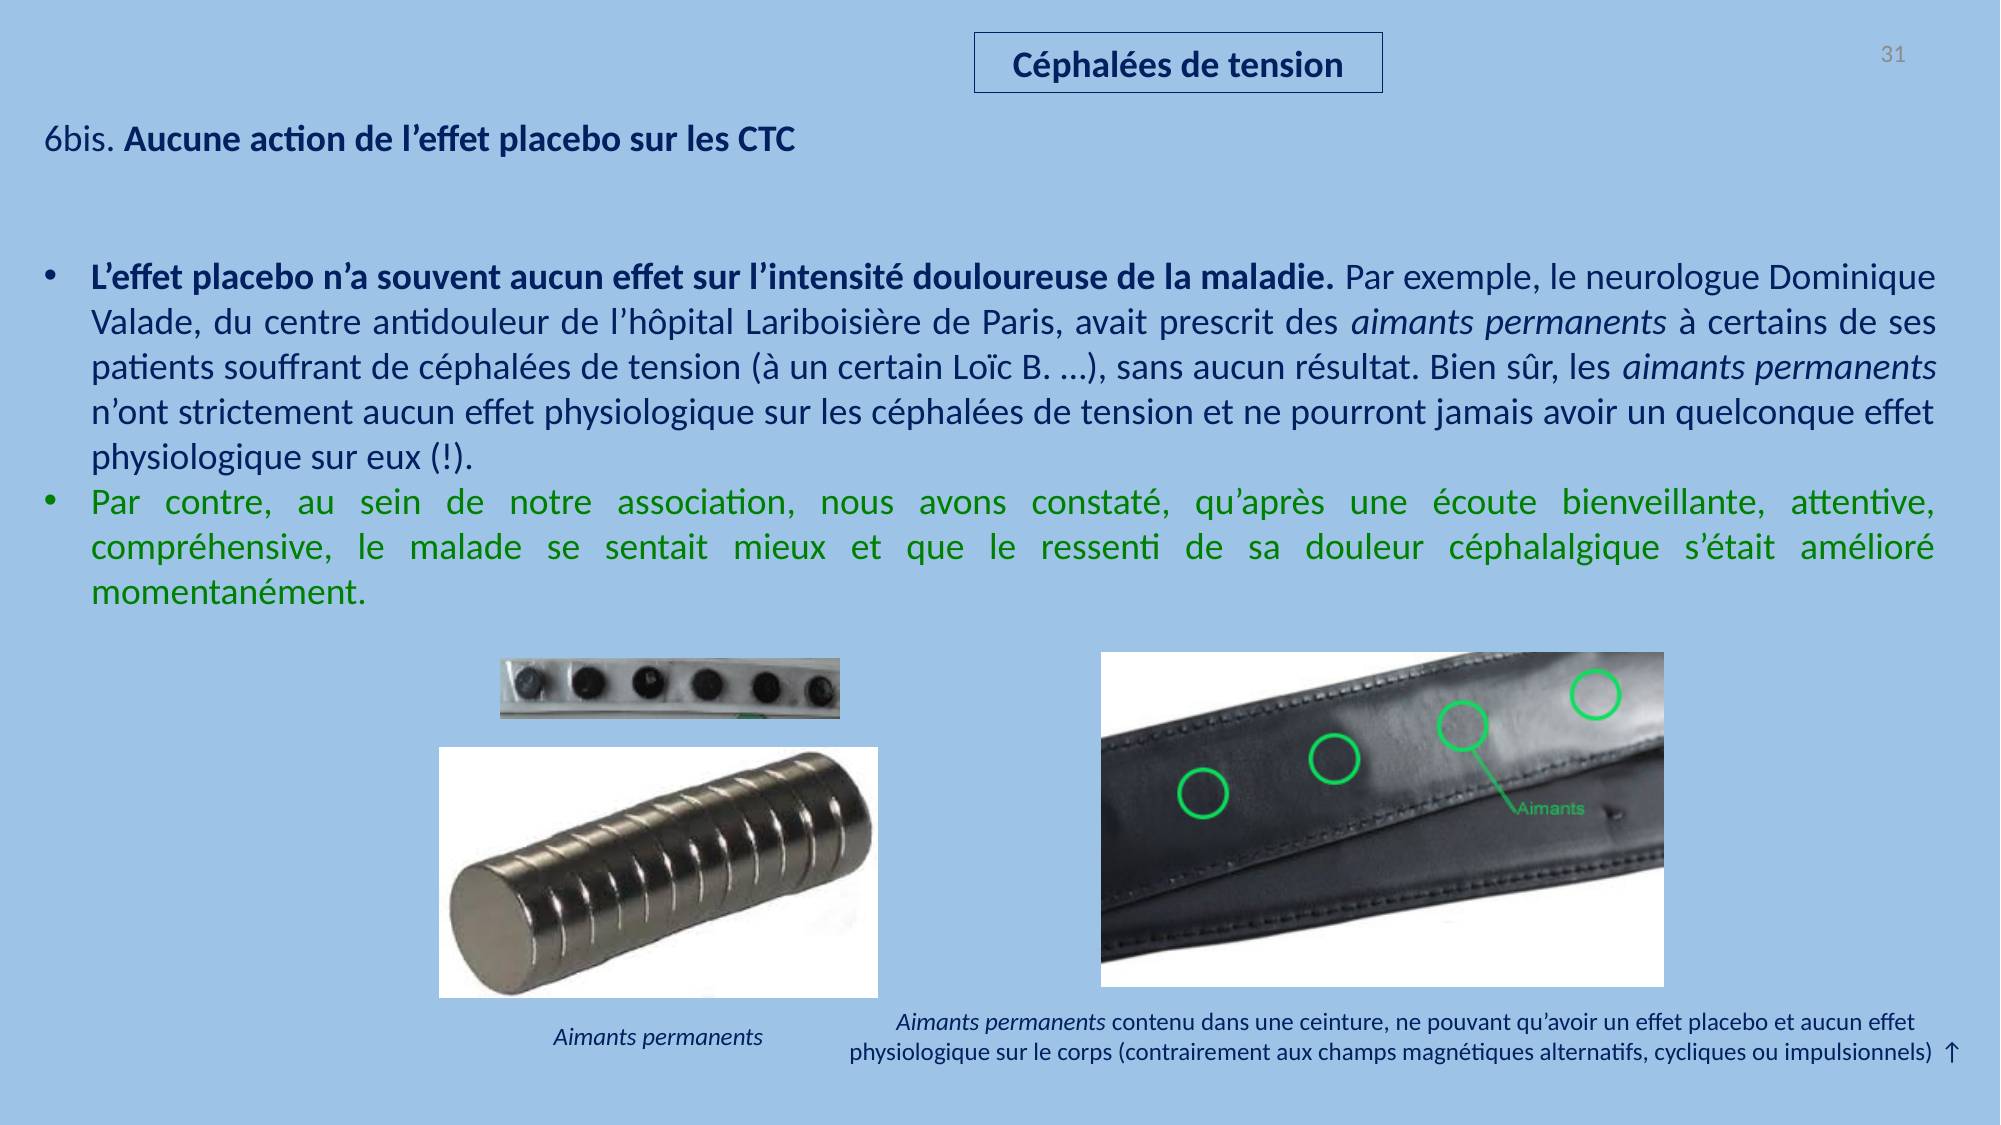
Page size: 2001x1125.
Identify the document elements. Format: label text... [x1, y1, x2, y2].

picture [439, 747, 878, 999]
text_box Céphalées de tension [974, 32, 1383, 93]
text_box 6bis. Aucune action de l’effet placebo sur les CTC [29, 106, 1212, 167]
picture [1101, 652, 1664, 987]
text_box L’effet placebo n’a souvent aucun effet sur l’intensité douloureuse de la maladie. Par exemple, le neurologue Dominique Valade, du centre antidouleur de l’hôpital Lariboisière de Paris, avait prescrit des aimants permanents à certains de ses patients souffrant de céphalées de tension (à un certain Loïc B. …), sans aucun résultat. Bien sûr, les aimants permanents n’ont strictement aucun effet physiologique sur les céphalées de tension et ne pourront jamais avoir un quelconque effet physiologique sur eux (!). Par contre, au sein de notre association, nous avons constaté, qu’après une écoute bienveillante, attentive, compréhensive, le malade se sentait mieux et que le ressenti de sa douleur céphalalgique s’était amélioré momentanément. [29, 199, 1952, 620]
text_box Aimants permanents [518, 1013, 799, 1058]
text_box Aimants permanents contenu dans une ceinture, ne pouvant qu’avoir un effet placebo et aucun effet physiologique sur le corps (contrairement aux champs magnétiques alternatifs, cycliques ou impulsionnels) ↑ [833, 997, 1980, 1073]
picture [500, 658, 840, 719]
text_box 31 [1815, 23, 1922, 82]
